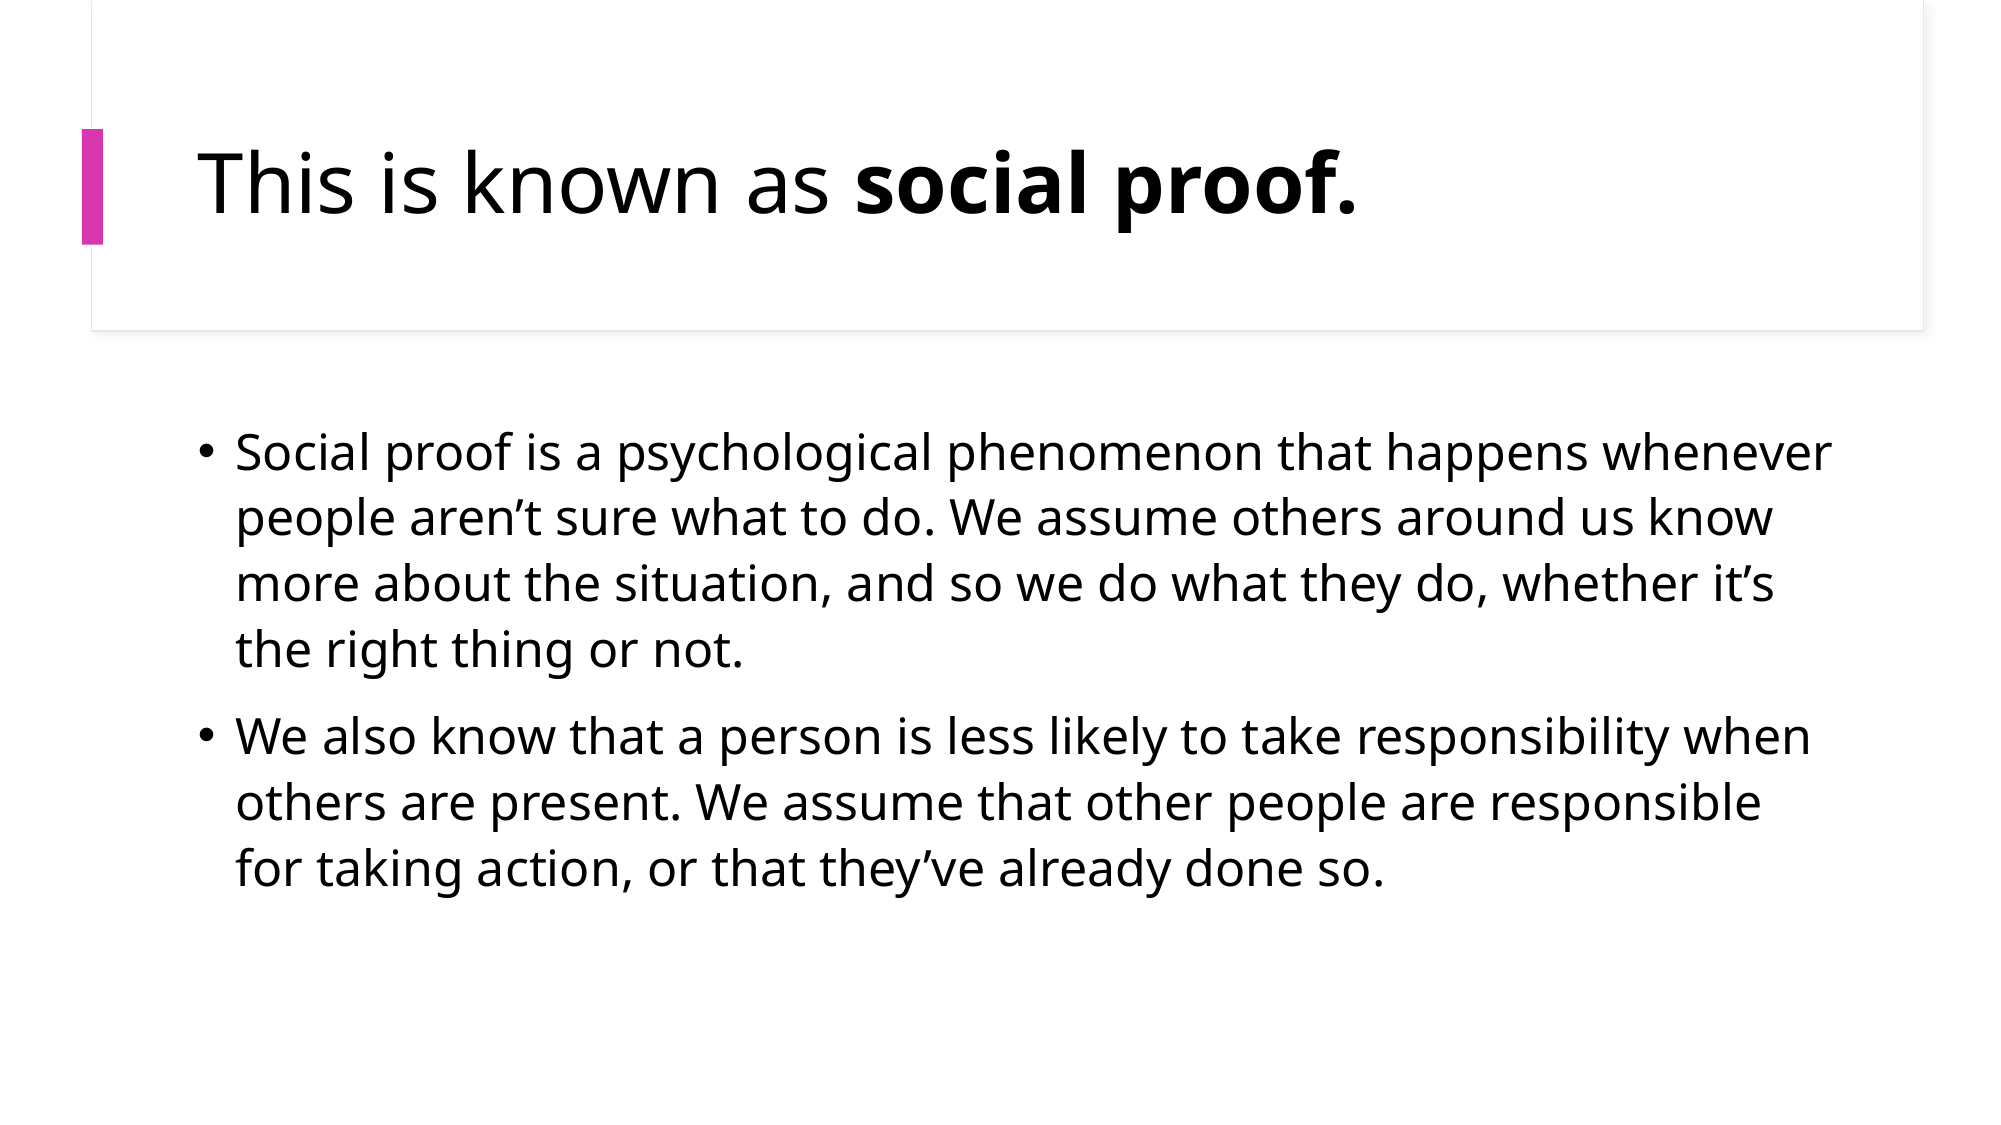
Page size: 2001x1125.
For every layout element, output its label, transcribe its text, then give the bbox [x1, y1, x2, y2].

title This is known as social proof. [183, 90, 1851, 284]
list Social proof is a psychological phenomenon that happens whenever people aren’t sure what to do. We assume others around us know more about the situation, and so we do what they do, whether it’s the right thing or not. We also know that a person is less likely to take responsibility when others are present. We assume that other people are responsible for taking action, or that they’ve already done so. [183, 406, 1851, 1013]
